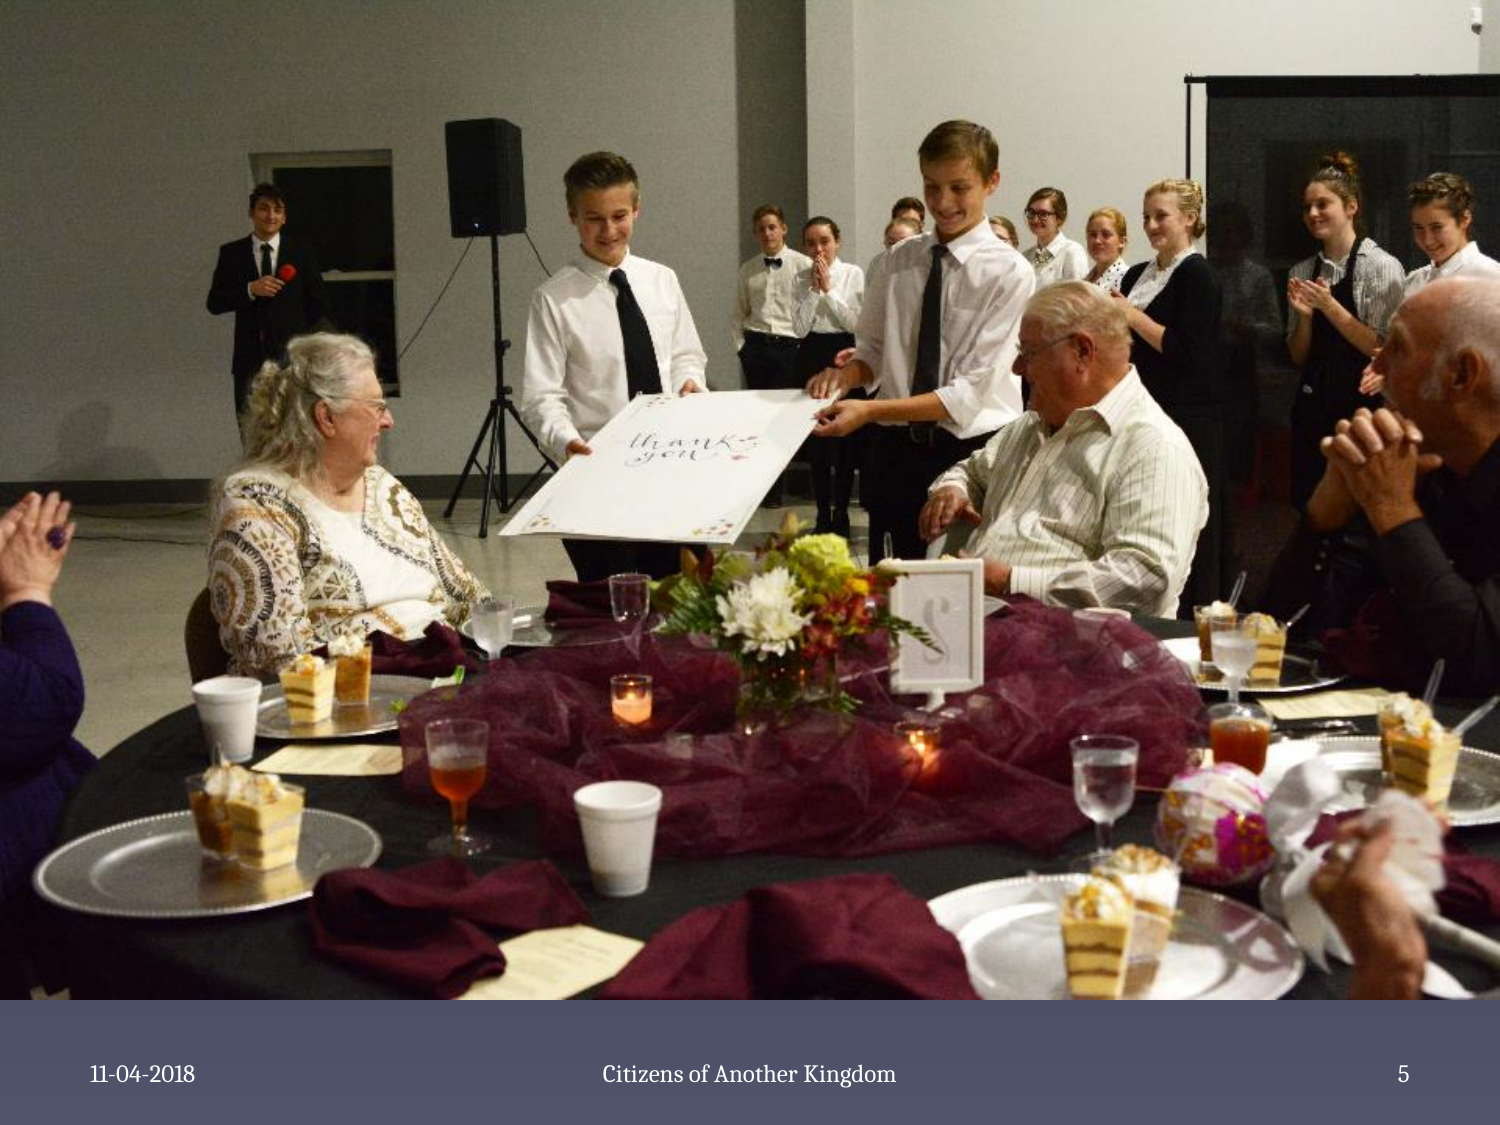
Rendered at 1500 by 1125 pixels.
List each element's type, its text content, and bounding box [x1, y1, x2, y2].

slide_number 7 [1074, 1042, 1425, 1103]
footer Citizens of Another Kingdom [512, 1042, 988, 1103]
picture [0, 0, 1500, 1001]
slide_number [75, 1042, 425, 1103]
